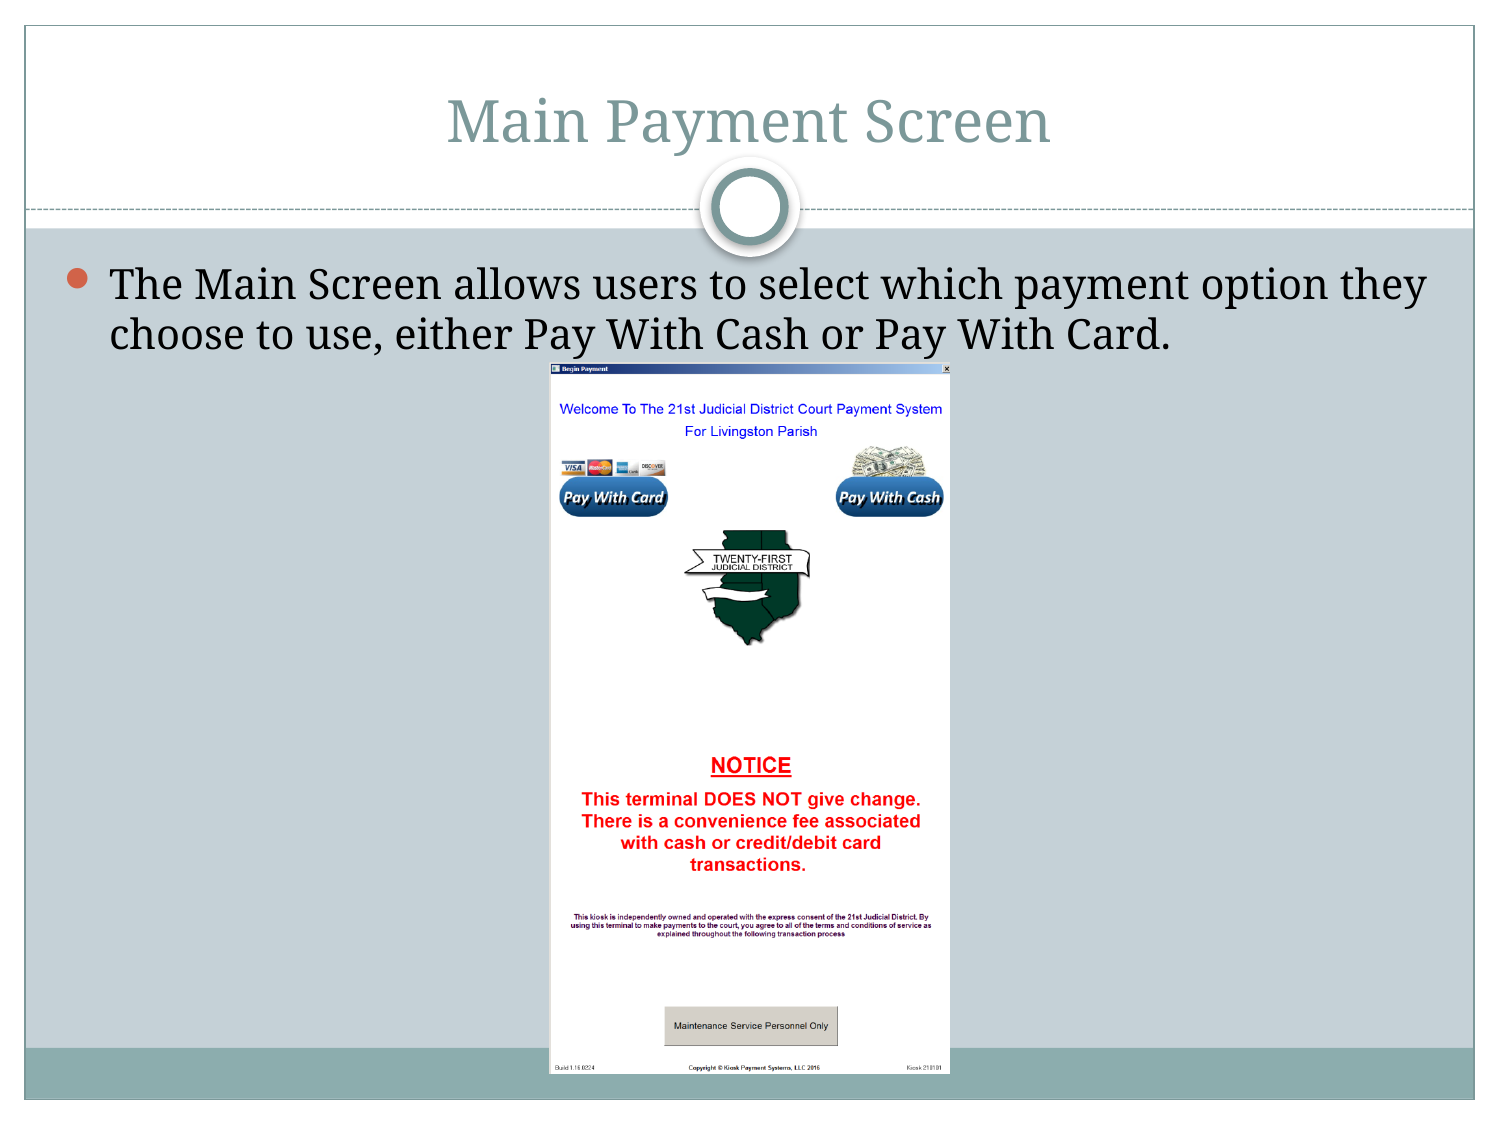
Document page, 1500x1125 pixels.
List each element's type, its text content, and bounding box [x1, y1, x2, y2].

picture [549, 362, 951, 1074]
list The Main Screen allows users to select which payment option they choose to use, either Pay With Cash or Pay With Card. [49, 250, 1445, 375]
title Main Payment Screen [49, 37, 1450, 162]
